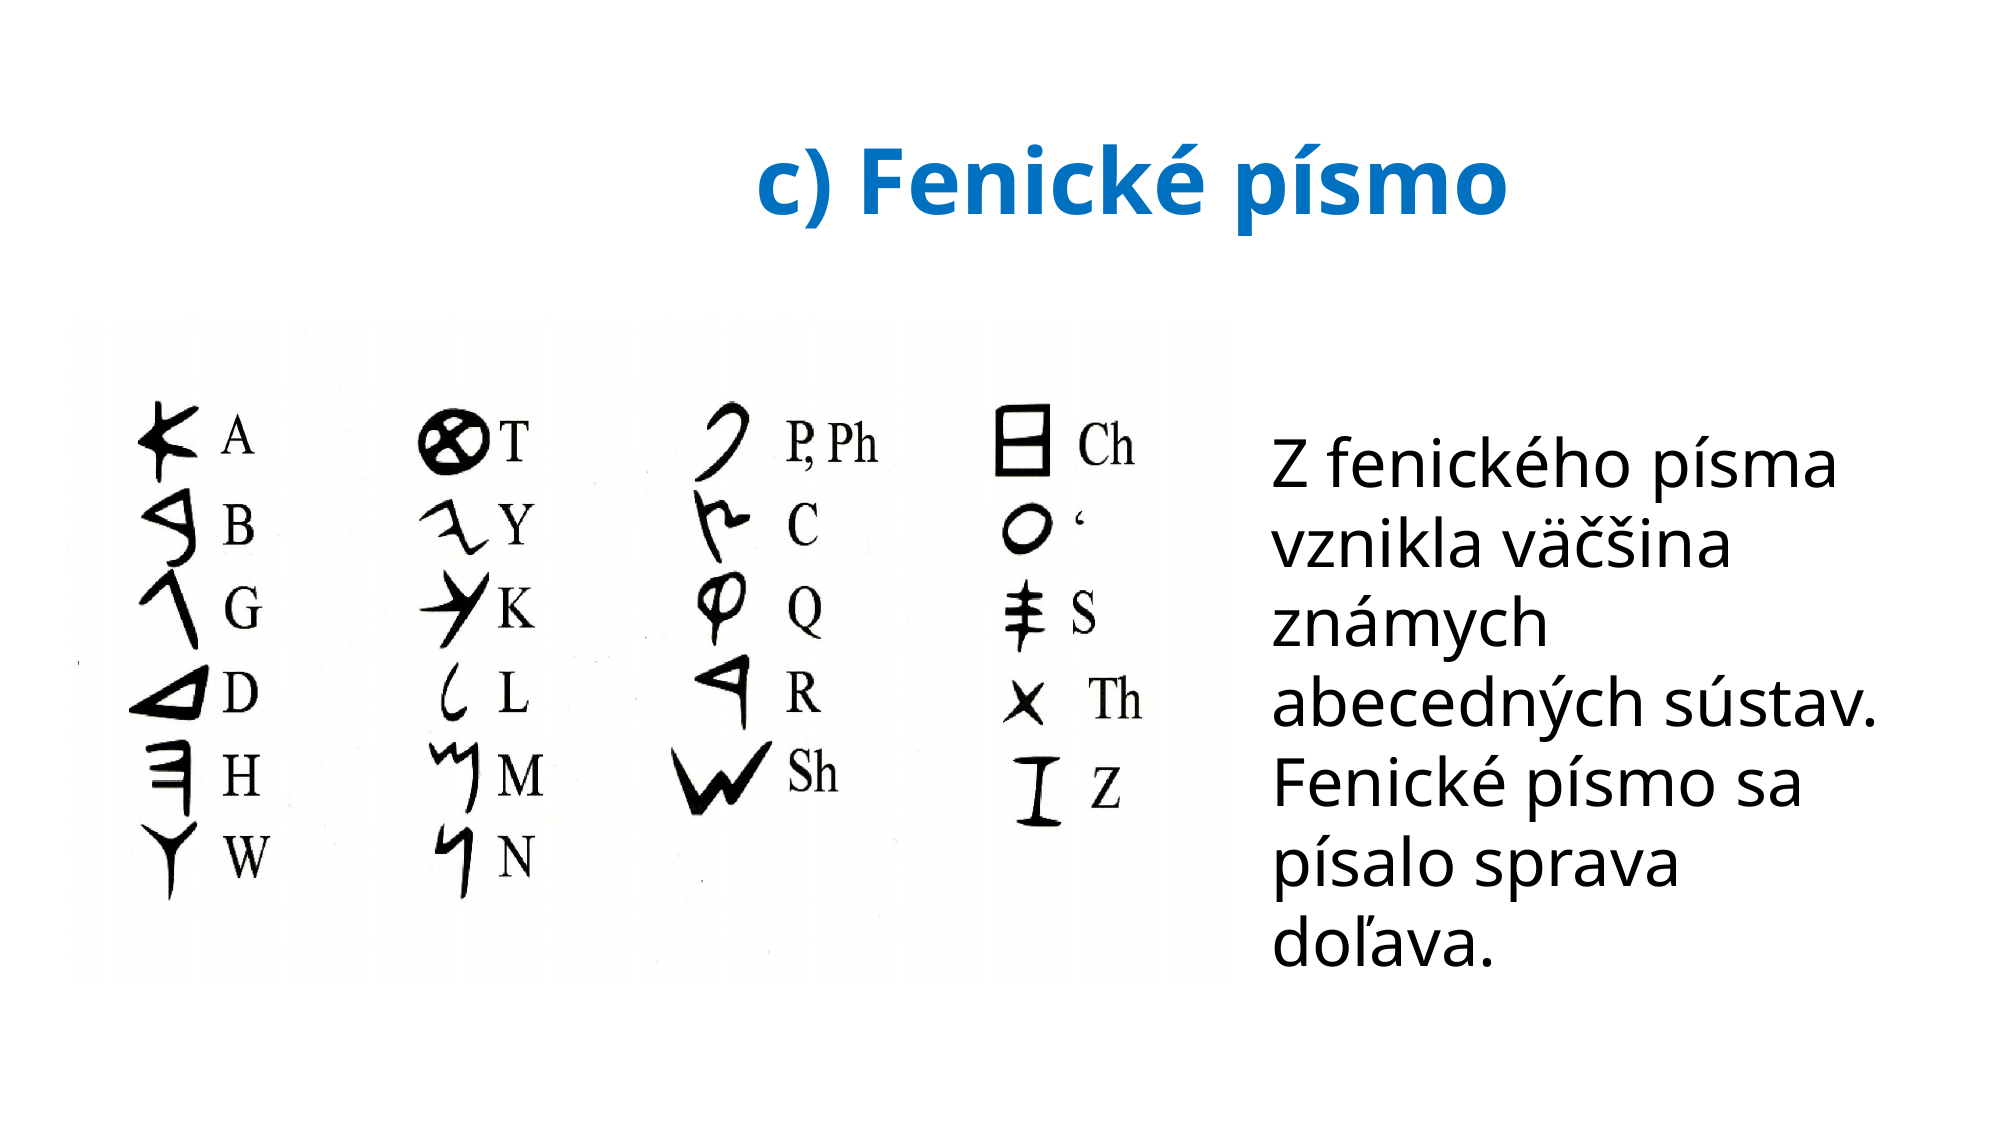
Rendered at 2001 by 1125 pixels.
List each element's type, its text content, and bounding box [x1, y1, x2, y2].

text_box Z fenického písma vznikla väčšina známych abecedných sústav. Fenické písmo sa písalo sprava doľava. [1256, 412, 1940, 988]
picture [66, 317, 1231, 984]
title c) Fenické písmo [717, 76, 1548, 294]
